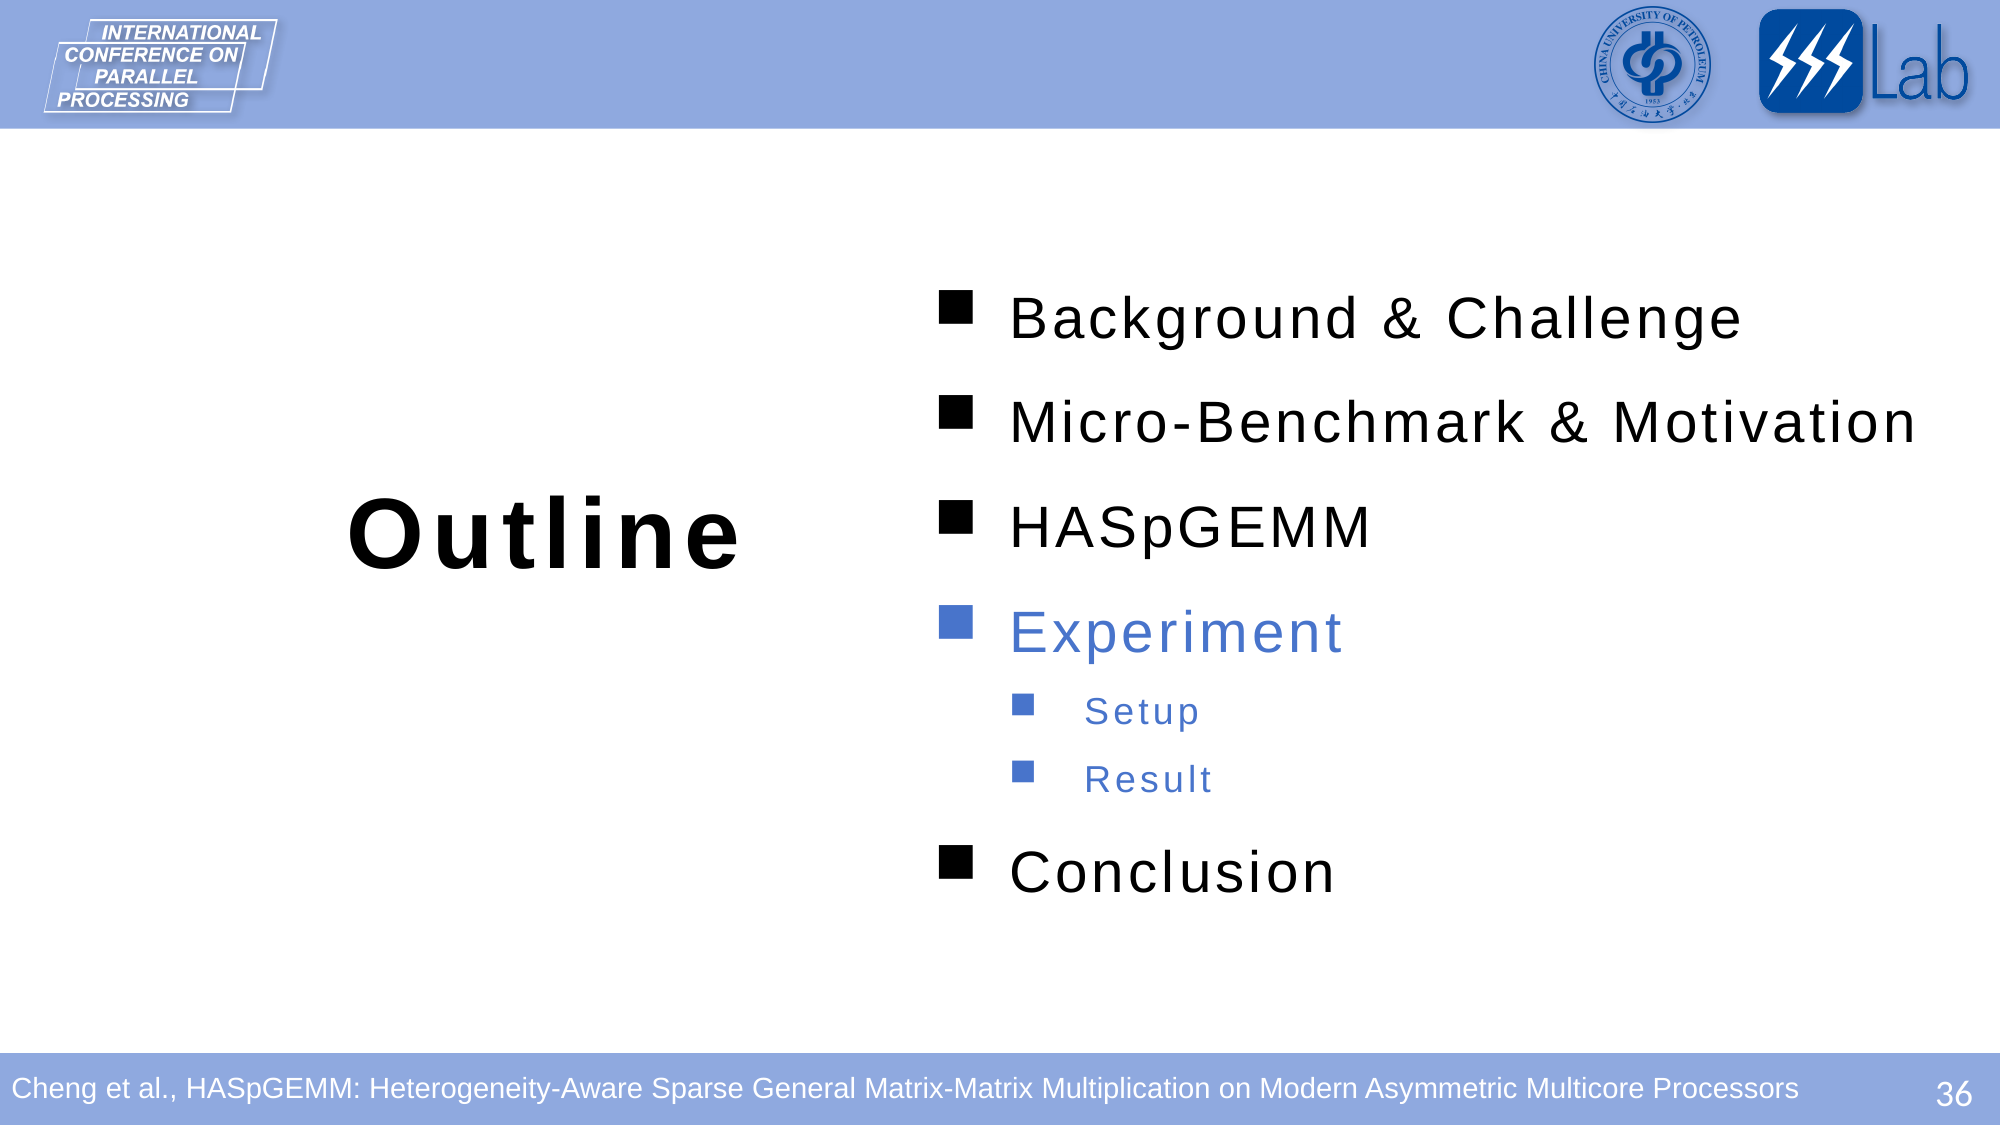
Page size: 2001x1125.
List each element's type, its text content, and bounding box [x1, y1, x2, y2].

text_box Cheng et al., HASpGEMM: Heterogeneity-Aware Sparse General Matrix-Matrix Multiplication on Modern Asymmetric Multicore Processors [0, 1061, 1939, 1125]
picture [1594, 6, 1712, 123]
text_box Background & Challenge Micro-Benchmark & Motivation HASpGEMM Experiment Setup Result Conclusion [919, 237, 1995, 974]
picture [43, 18, 279, 114]
text_box Outline [332, 461, 776, 597]
text_box [0, 0, 2000, 129]
picture [1758, 9, 1968, 114]
text_box 36 [1920, 1061, 1995, 1122]
text_box [0, 1053, 2000, 1125]
